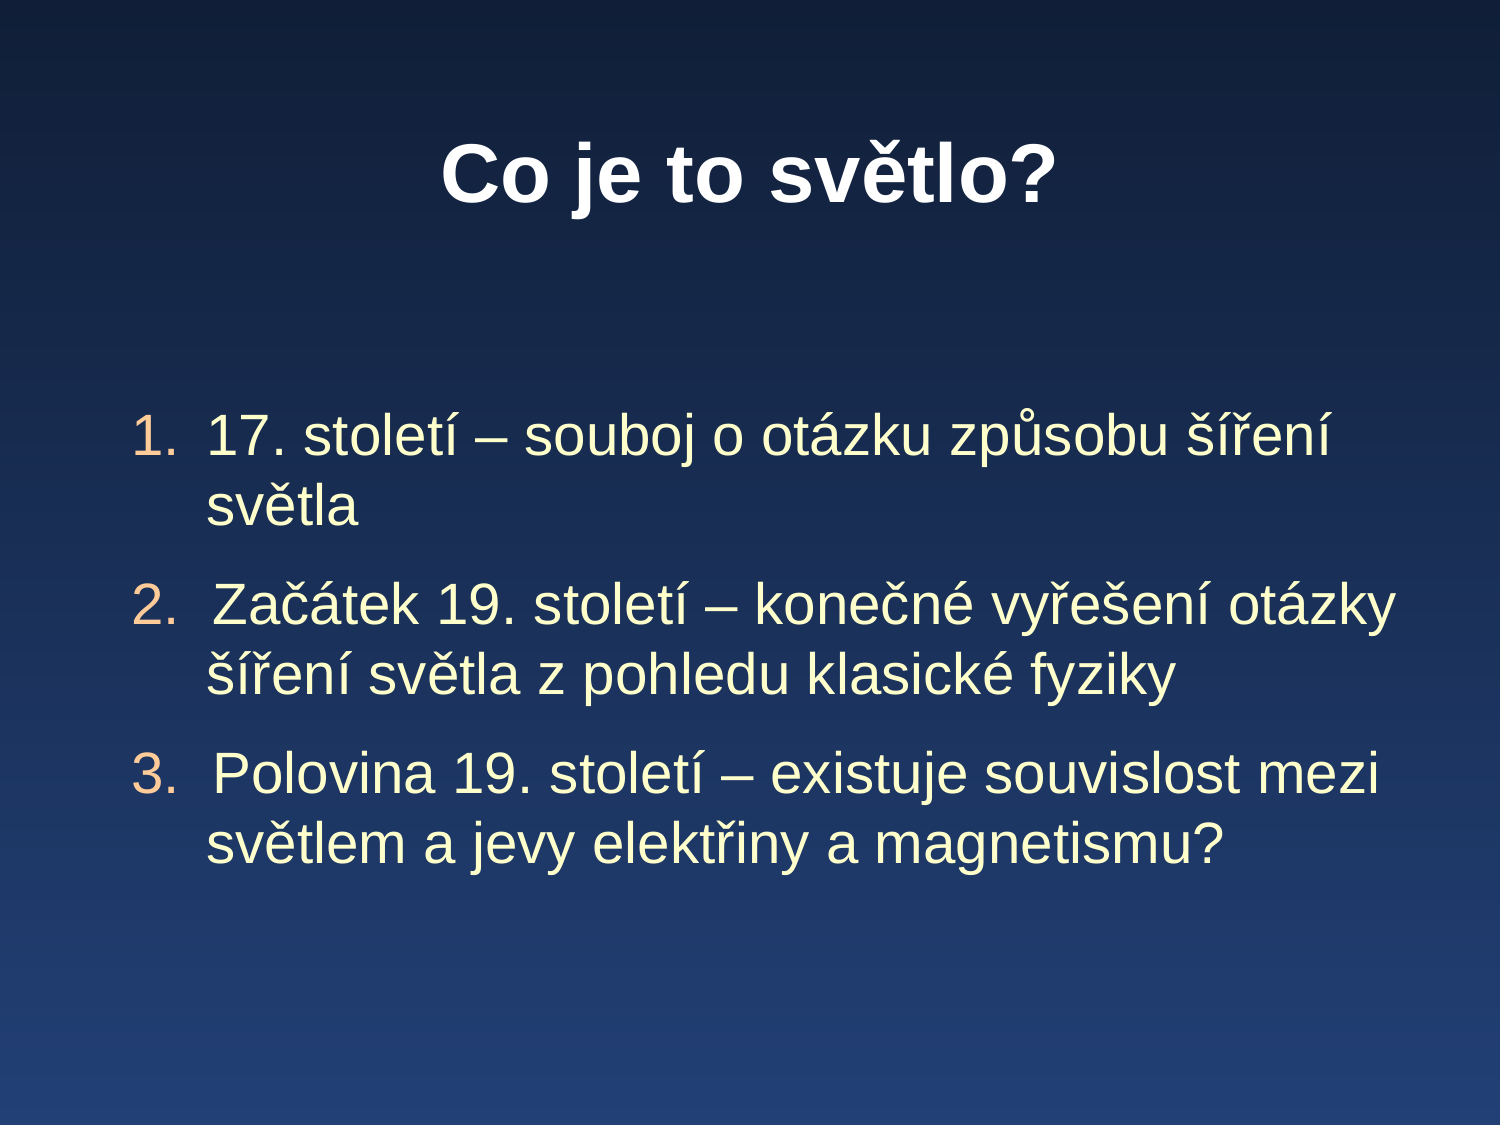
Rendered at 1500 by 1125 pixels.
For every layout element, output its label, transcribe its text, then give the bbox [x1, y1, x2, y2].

title Co je to světlo? [112, 75, 1388, 263]
text_box 17. století – souboj o otázku způsobu šíření světla 2. Začátek 19. století – konečné vyřešení otázky šíření světla z pohledu klasické fyziky 3. Polovina 19. století – existuje souvislost mezi světlem a jevy elektřiny a magnetismu? [116, 389, 1430, 883]
